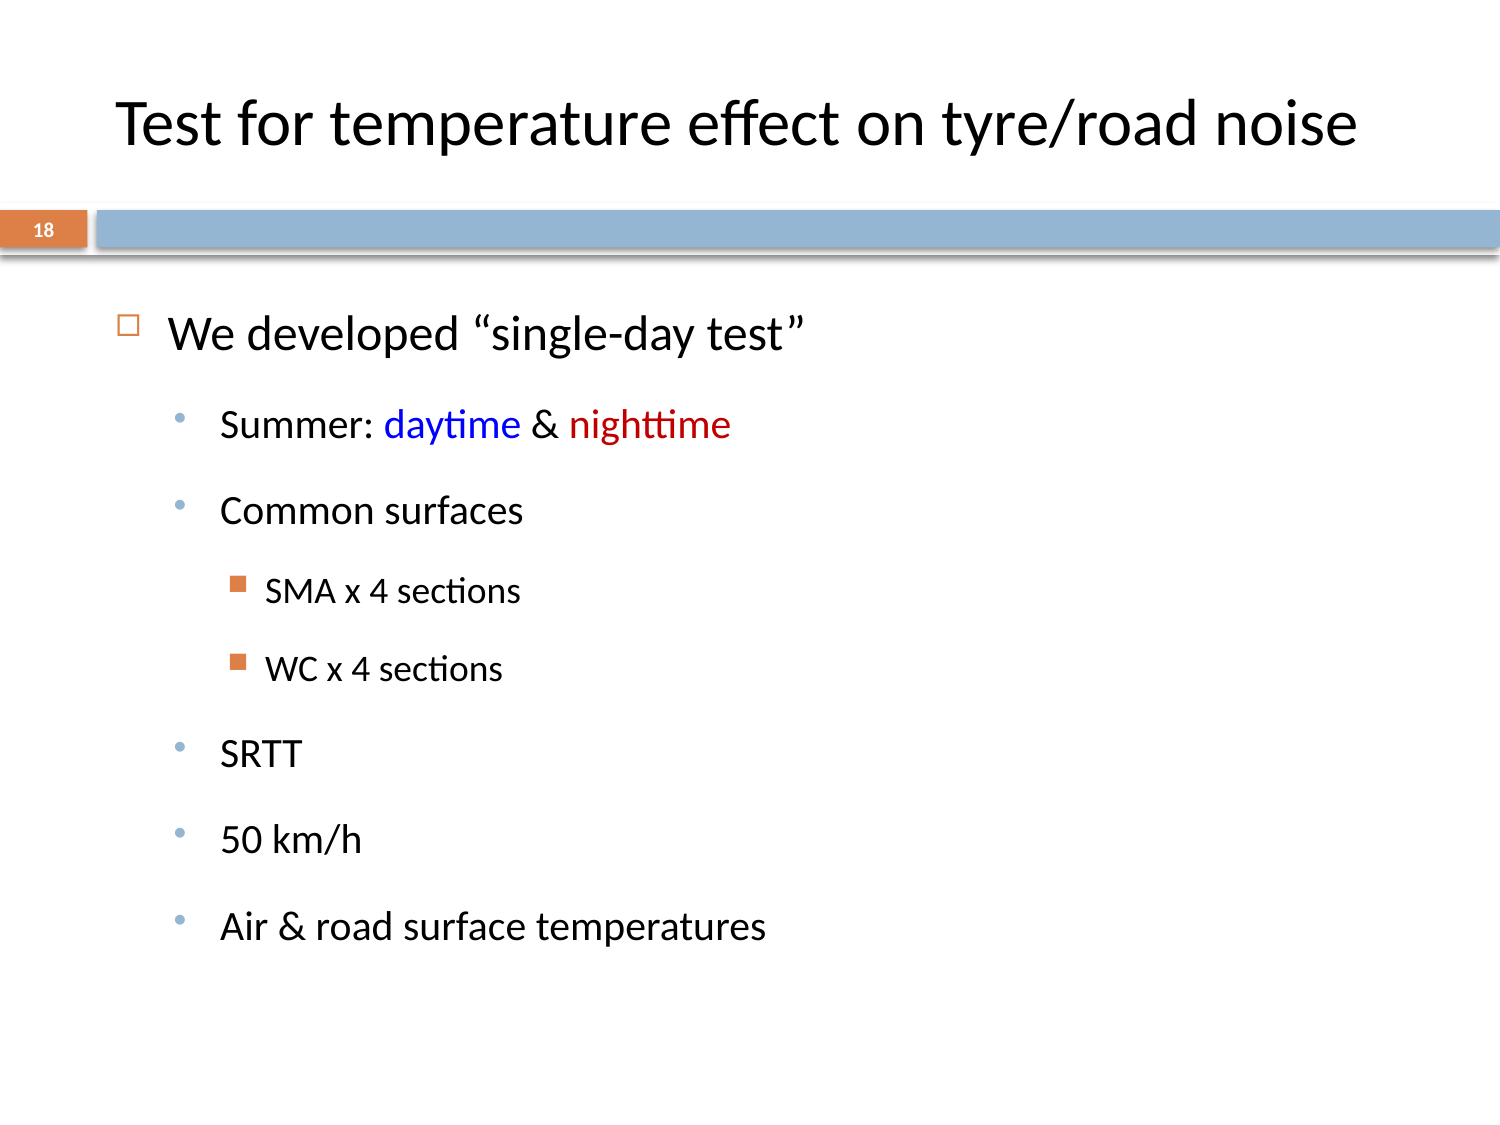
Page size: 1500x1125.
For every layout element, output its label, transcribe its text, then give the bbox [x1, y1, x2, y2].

slide_number 18 [0, 208, 88, 249]
title Test for temperature effect on tyre/road noise [100, 37, 1438, 200]
list We developed “single-day test” Summer: daytime & nighttime Common surfaces SMA x 4 sections WC x 4 sections SRTT 50 km/h Air & road surface temperatures [100, 262, 1438, 1000]
